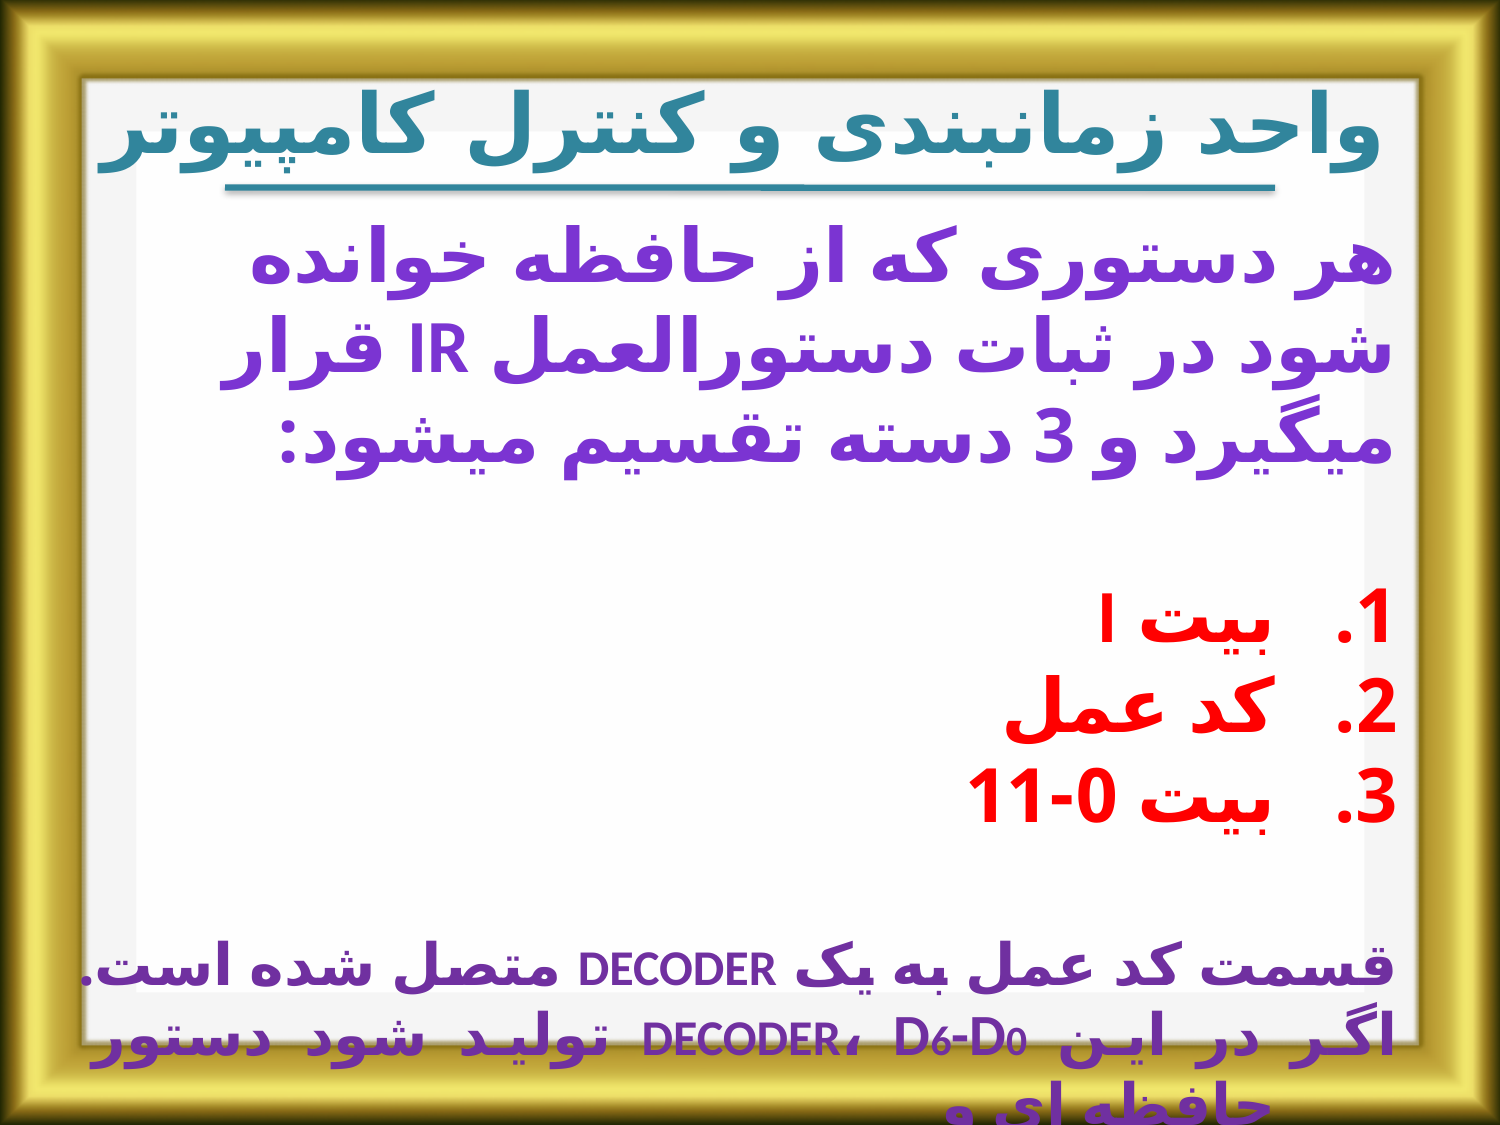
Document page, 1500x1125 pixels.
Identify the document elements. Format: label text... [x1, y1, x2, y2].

text_box هر دستوری که از حافظه خوانده شود در ثبات دستورالعمل IR قرار میگیرد و 3 دسته تقسیم میشود: بیت I کد عمل بیت 0-11 قسمت کد عمل به یک Decoder متصل شده است. اگر در این Decoder، D6-D0 تولید شود دستور حافظه ای و اگر D7 فعال شود دستور غیر حافظه ای می باشد. [62, 200, 1413, 1125]
text_box واحد زمانبندی و کنترل کامپیوتر [62, 62, 1425, 178]
picture [0, 0, 1500, 1125]
